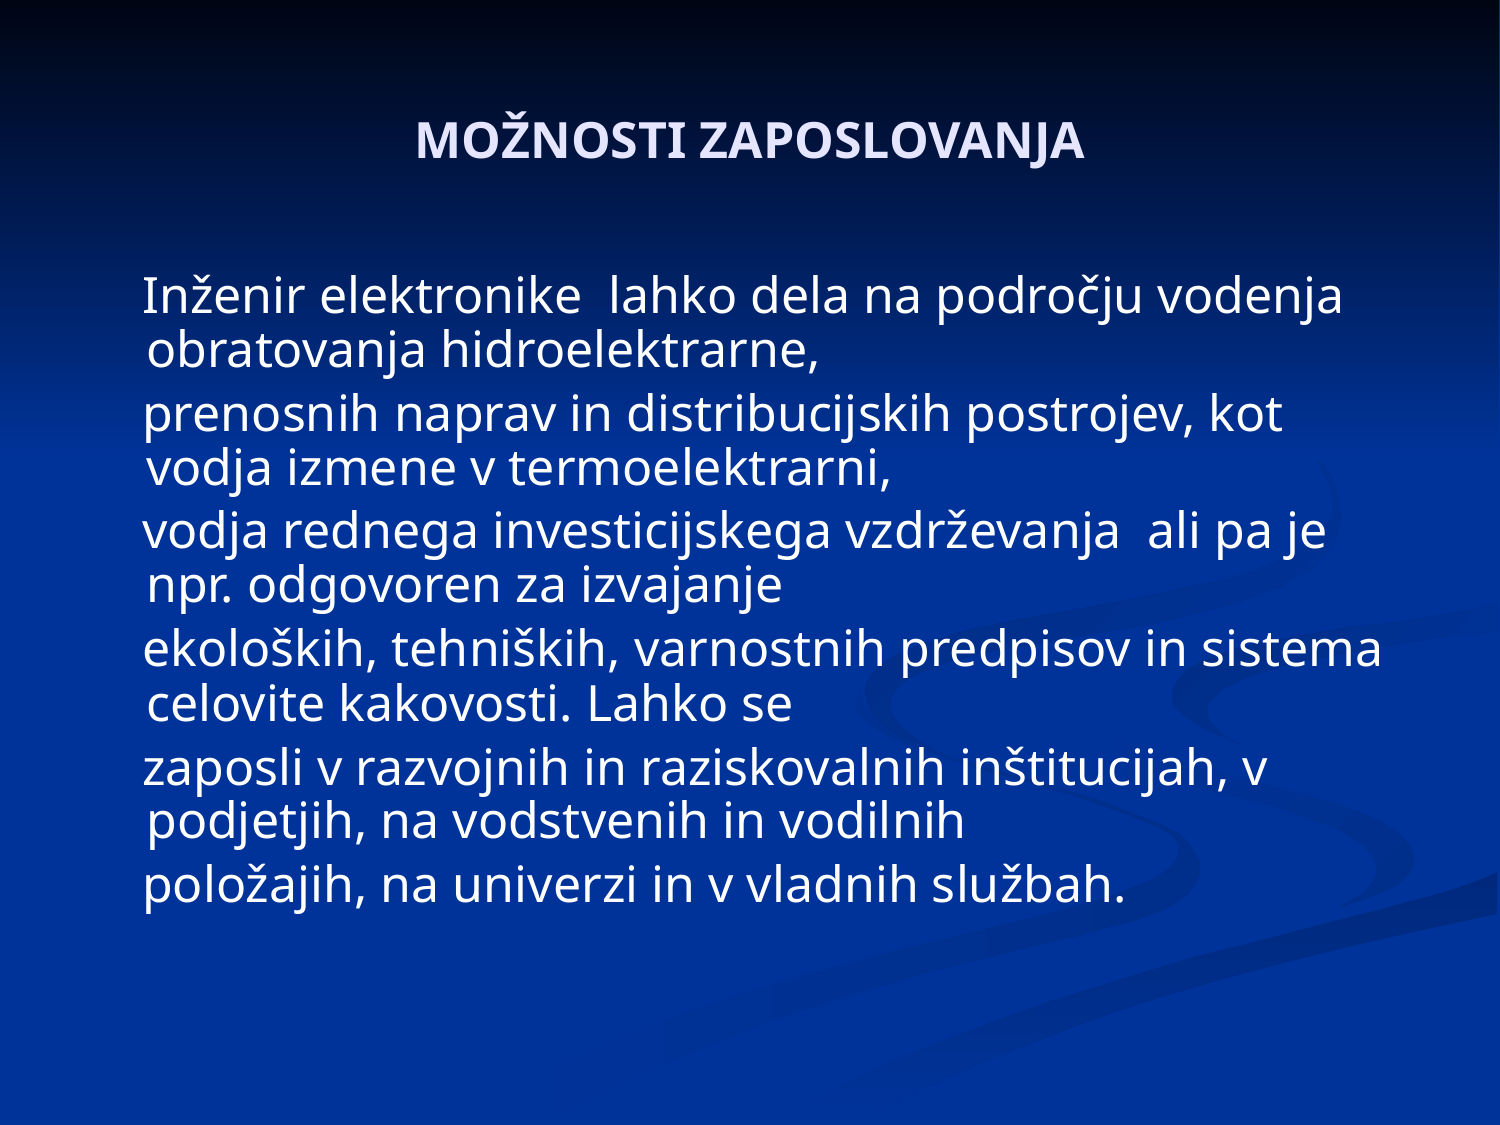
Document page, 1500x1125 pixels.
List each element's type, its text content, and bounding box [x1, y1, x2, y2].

list Inženir elektronike lahko dela na področju vodenja obratovanja hidroelektrarne, prenosnih naprav in distribucijskih postrojev, kot vodja izmene v termoelektrarni, vodja rednega investicijskega vzdrževanja ali pa je npr. odgovoren za izvajanje ekoloških, tehniških, varnostnih predpisov in sistema celovite kakovosti. Lahko se zaposli v razvojnih in raziskovalnih inštitucijah, v podjetjih, na vodstvenih in vodilnih položajih, na univerzi in v vladnih službah. [75, 262, 1425, 1005]
title MOŽNOSTI ZAPOSLOVANJA [75, 45, 1425, 233]
